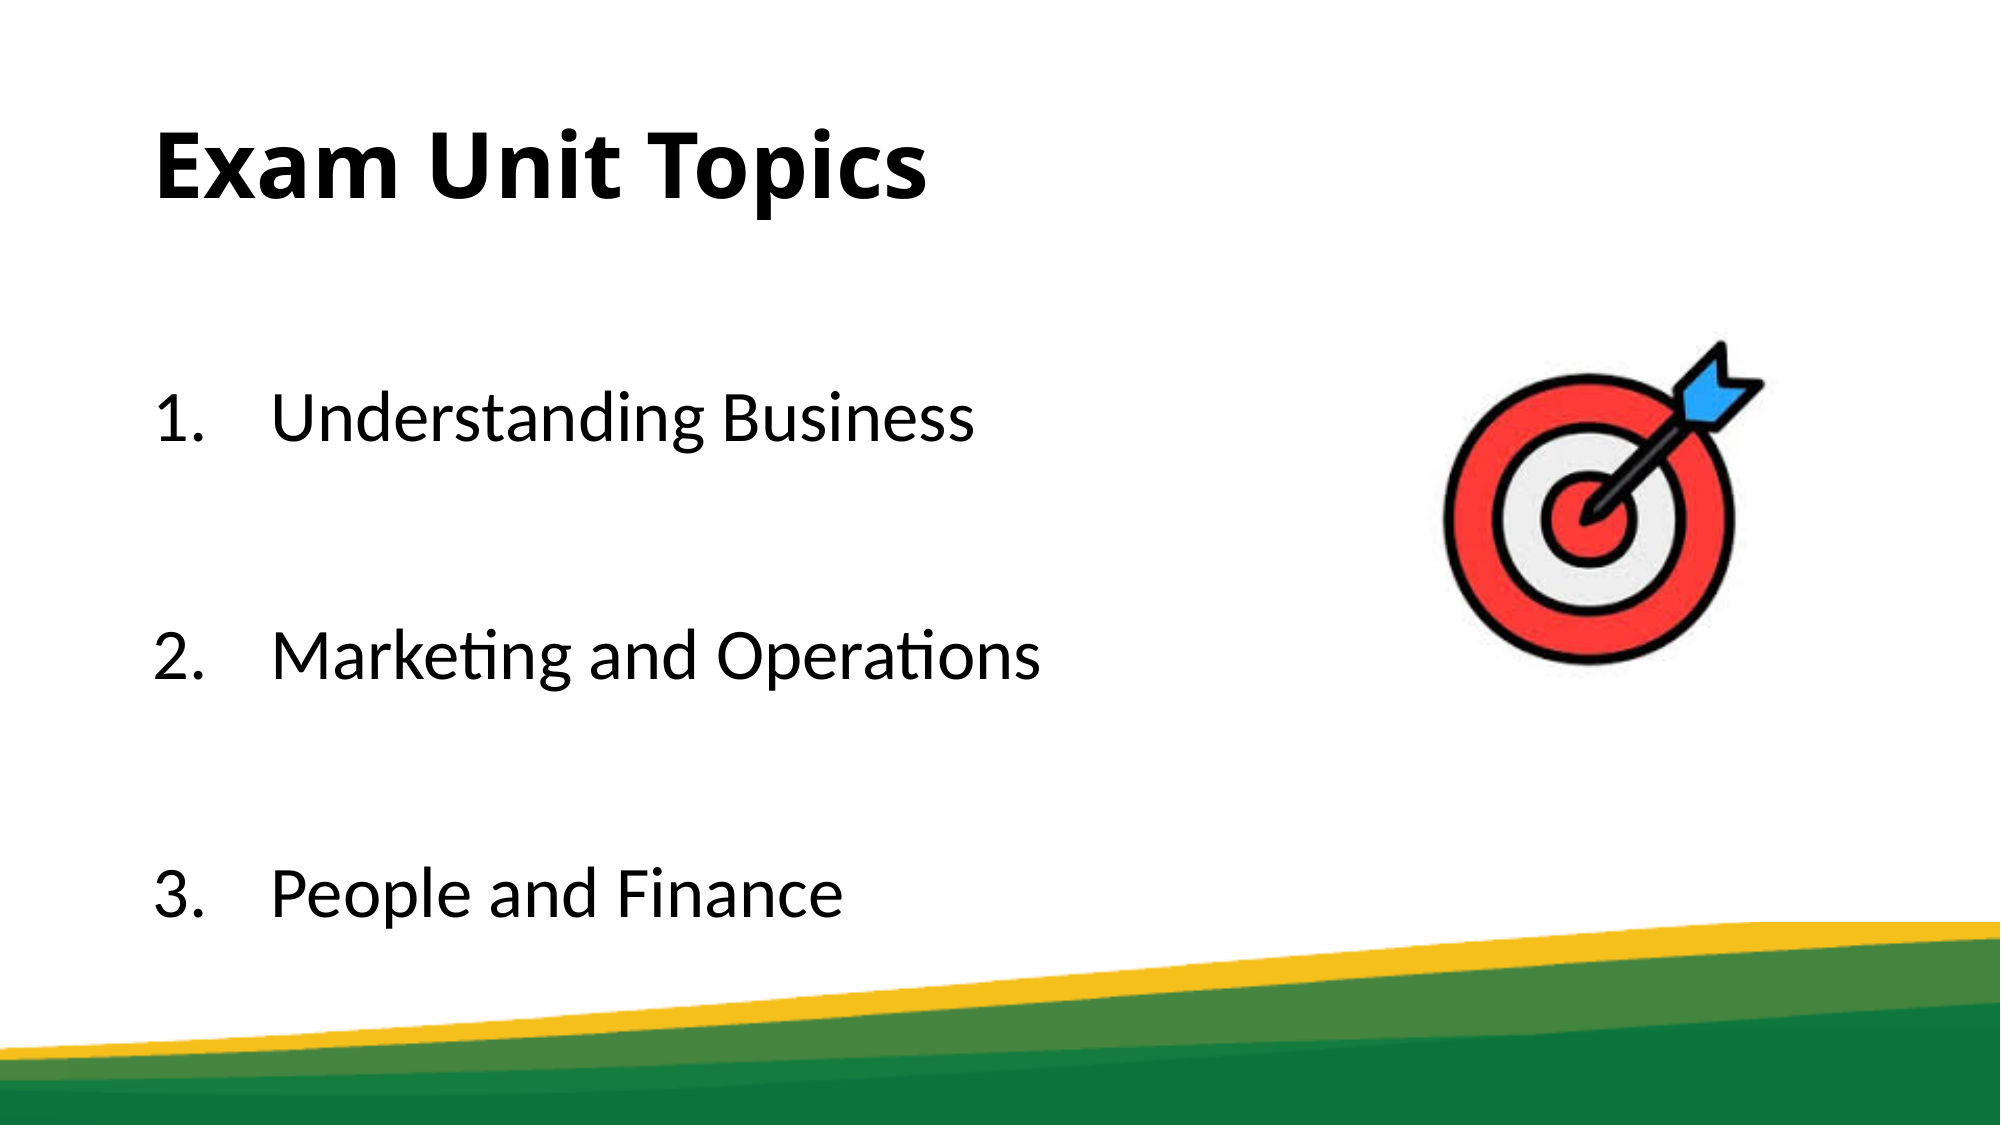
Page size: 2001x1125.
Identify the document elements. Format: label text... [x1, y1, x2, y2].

picture [0, 922, 2000, 1125]
list Understanding Business Marketing and Operations People and Finance [137, 230, 1863, 945]
title Exam Unit Topics [137, 59, 1863, 230]
picture [1379, 324, 1830, 696]
